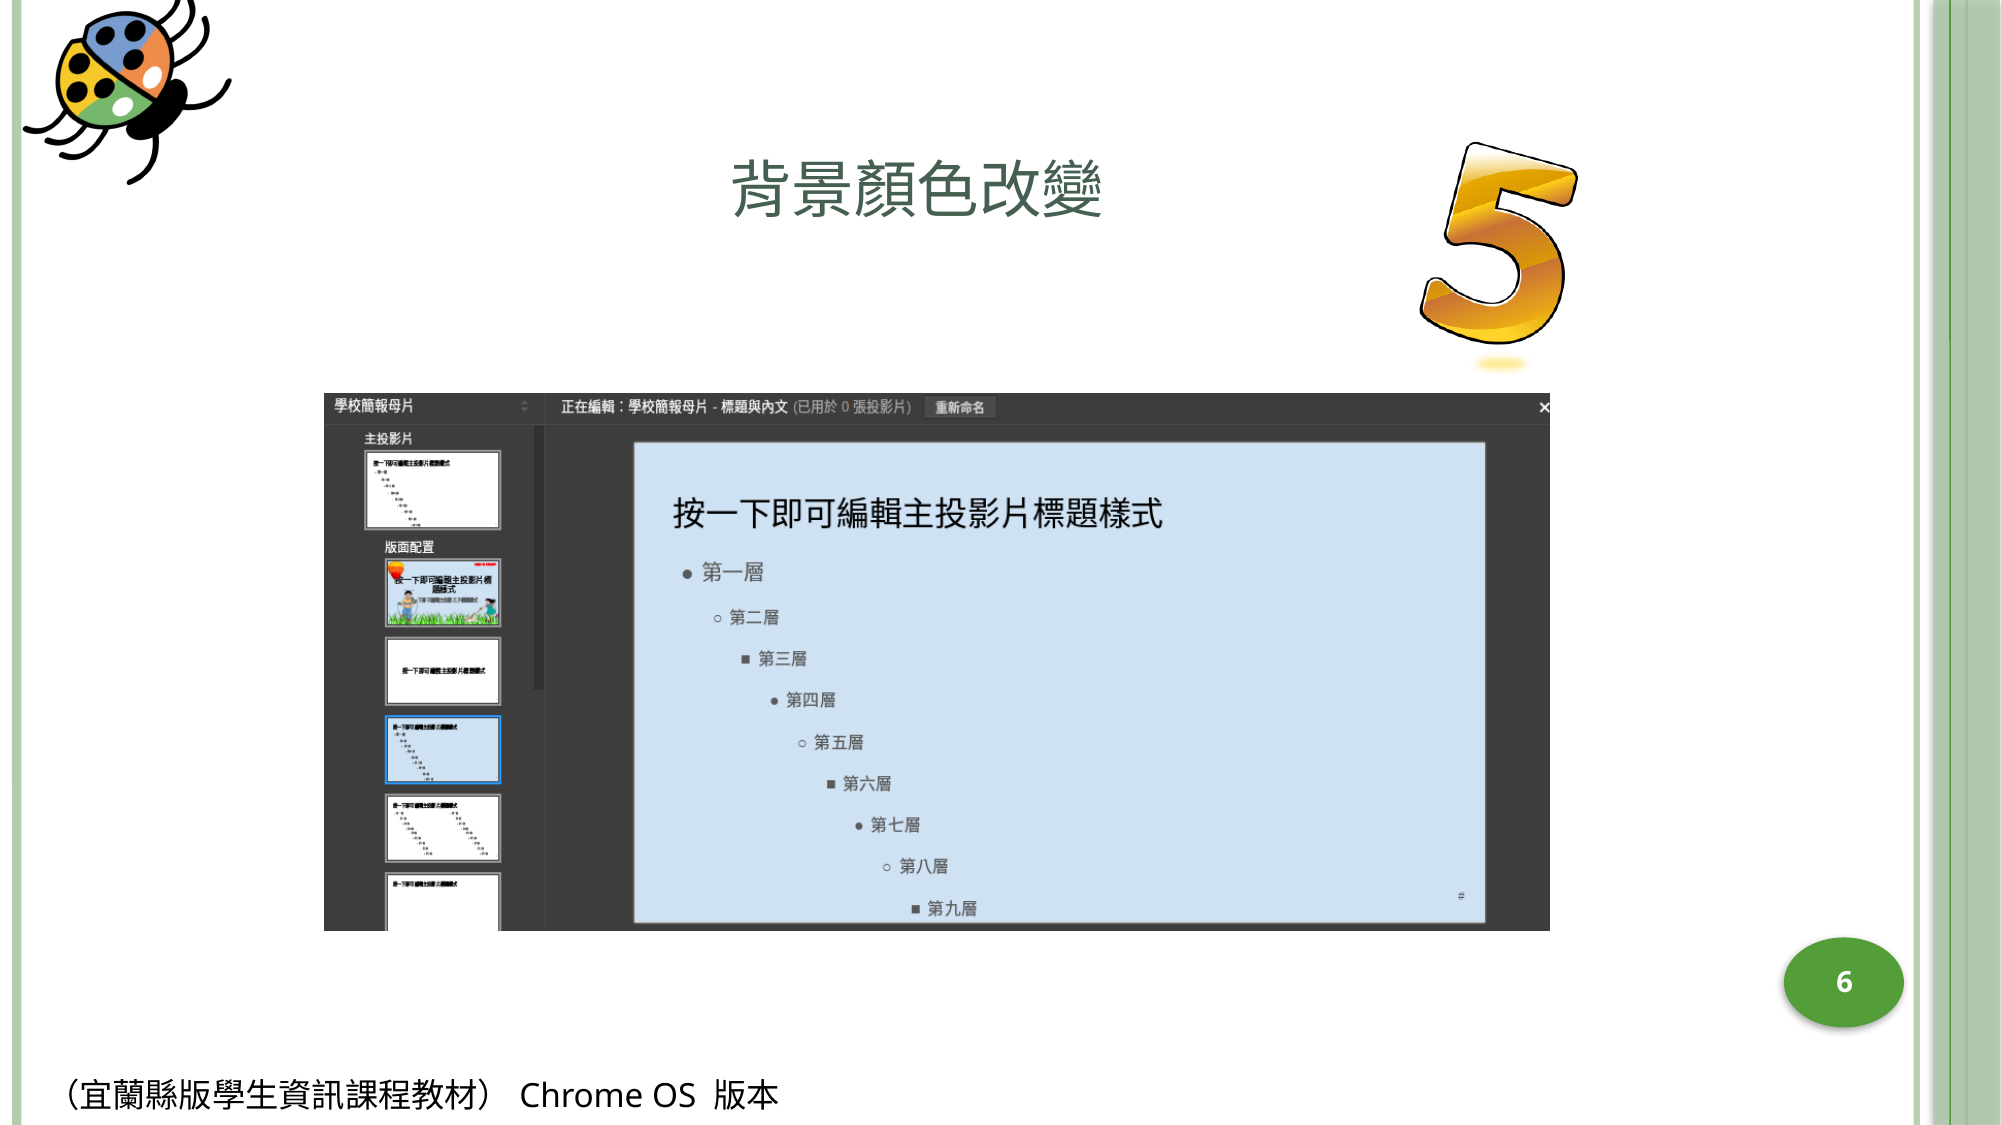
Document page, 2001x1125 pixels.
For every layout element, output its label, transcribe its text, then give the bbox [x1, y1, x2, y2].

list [324, 393, 1551, 932]
picture [2, 0, 240, 205]
slide_number 6 [1777, 940, 1912, 1027]
title 背景顏色改變 [99, 45, 1734, 233]
picture [1377, 138, 1615, 376]
